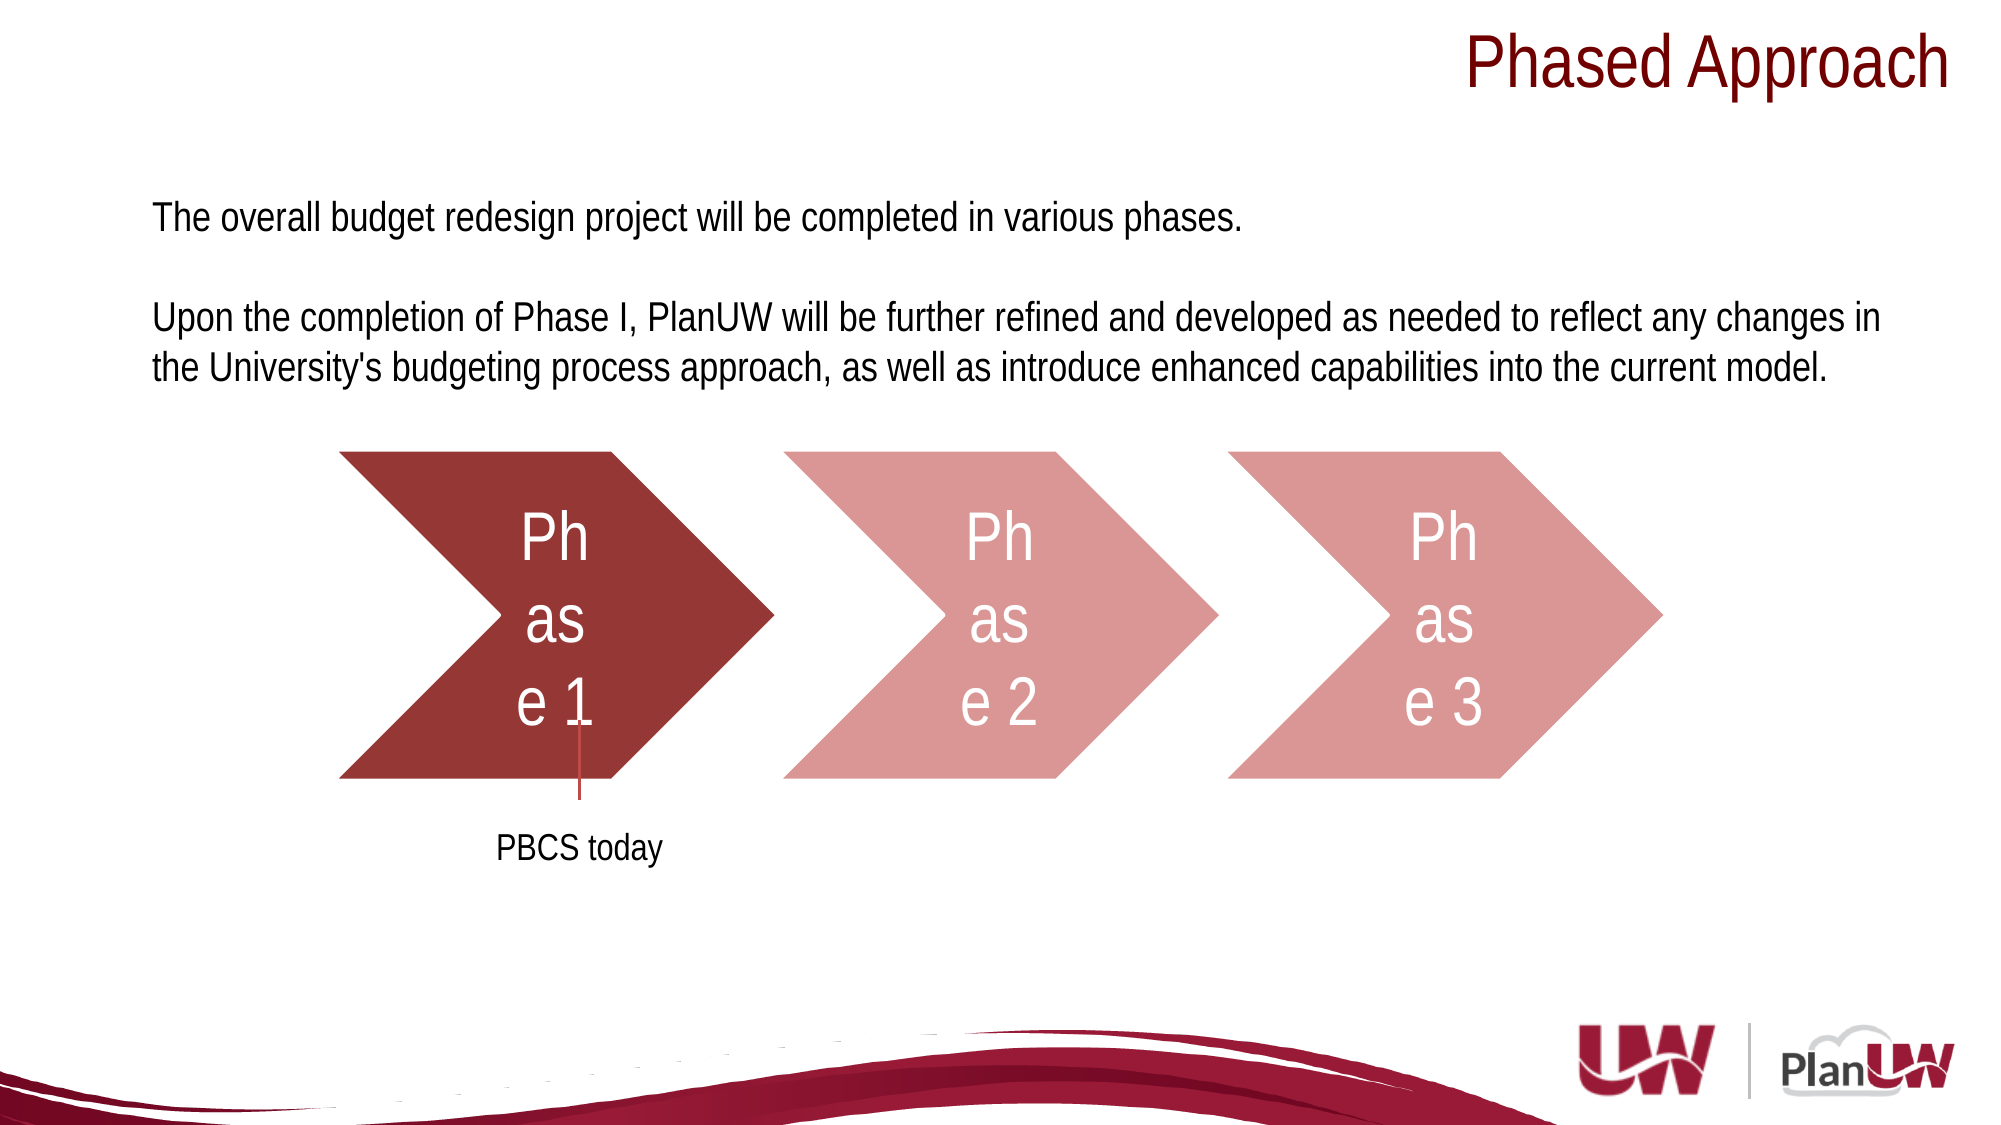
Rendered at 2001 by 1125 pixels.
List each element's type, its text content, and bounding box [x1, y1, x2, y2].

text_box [332, 449, 1667, 782]
text_box Phased Approach [466, 12, 1967, 103]
picture [1768, 1010, 1961, 1103]
text_box The overall budget redesign project will be completed in various phases. Upon the completion of Phase I, PlanUW will be further refined and developed as needed to reflect any changes in the University's budgeting process approach, as well as introduce enhanced capabilities into the current model. [137, 181, 1938, 447]
text_box PBCS today [413, 815, 746, 876]
picture [0, 988, 1723, 1125]
